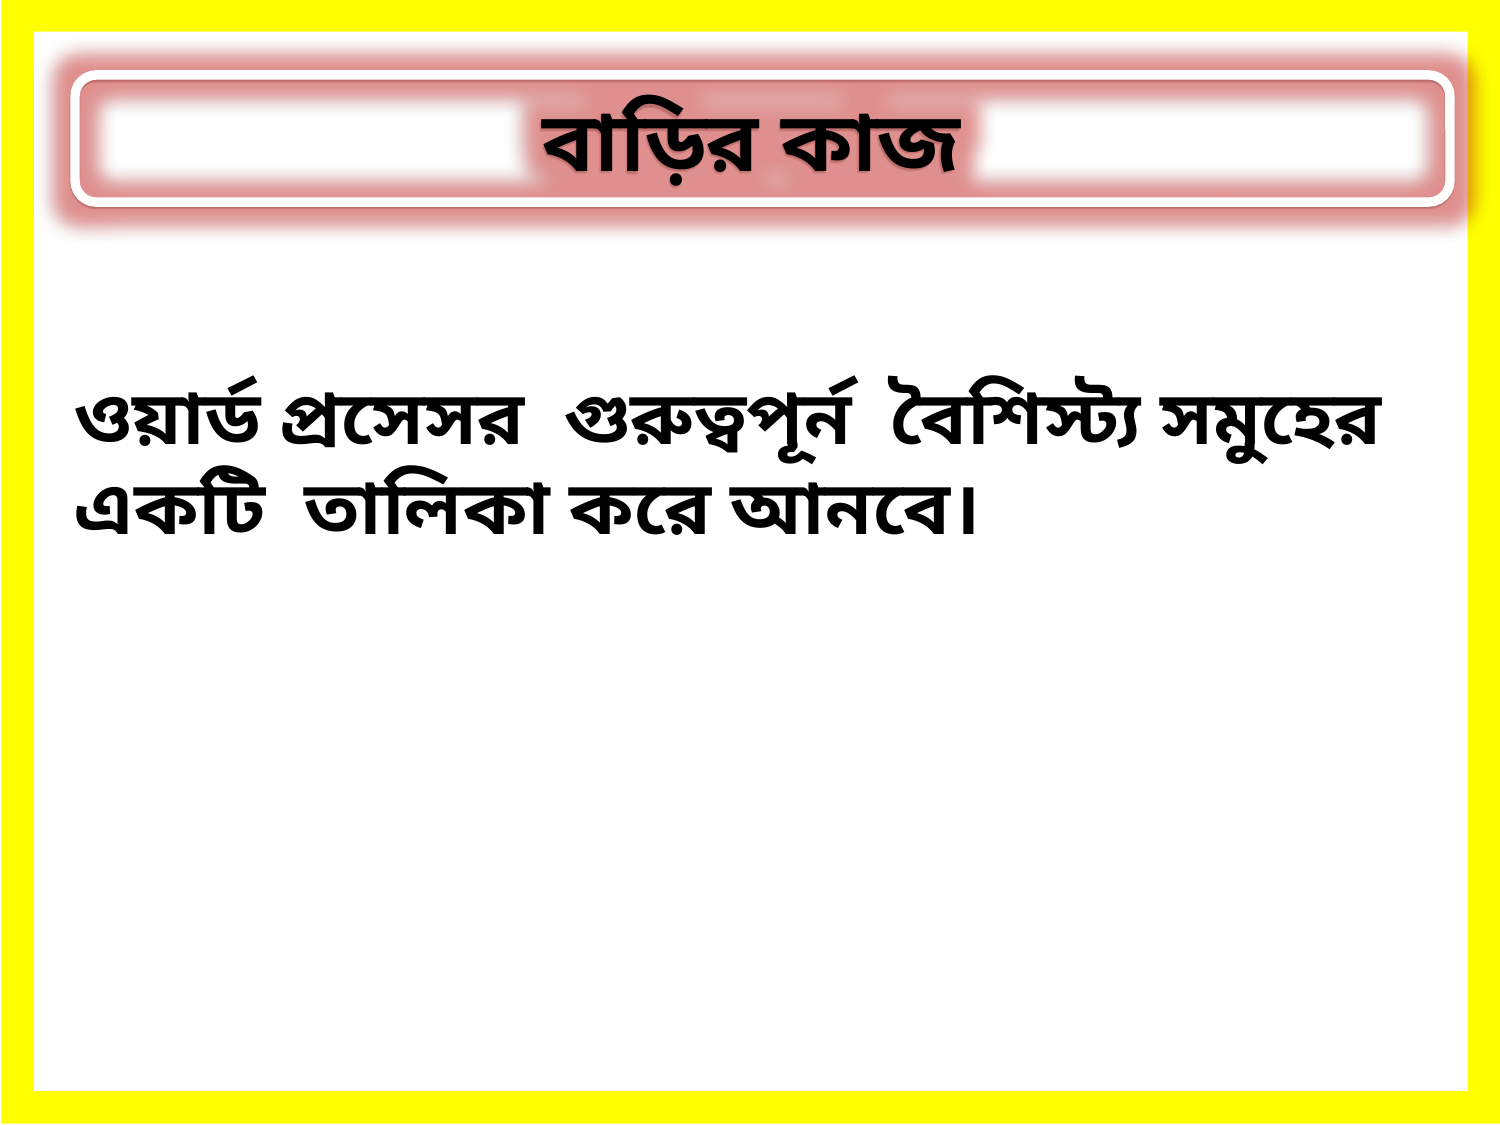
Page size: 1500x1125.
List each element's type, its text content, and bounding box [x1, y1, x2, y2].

text_box ওয়ার্ড প্রসেসর গুরুত্বপূর্ন বৈশিস্ট্য সমুহের একটি তালিকা করে আনবে। [59, 362, 1450, 558]
text_box বাড়ির কাজ [75, 74, 1450, 203]
text_box [1, 0, 1500, 1124]
